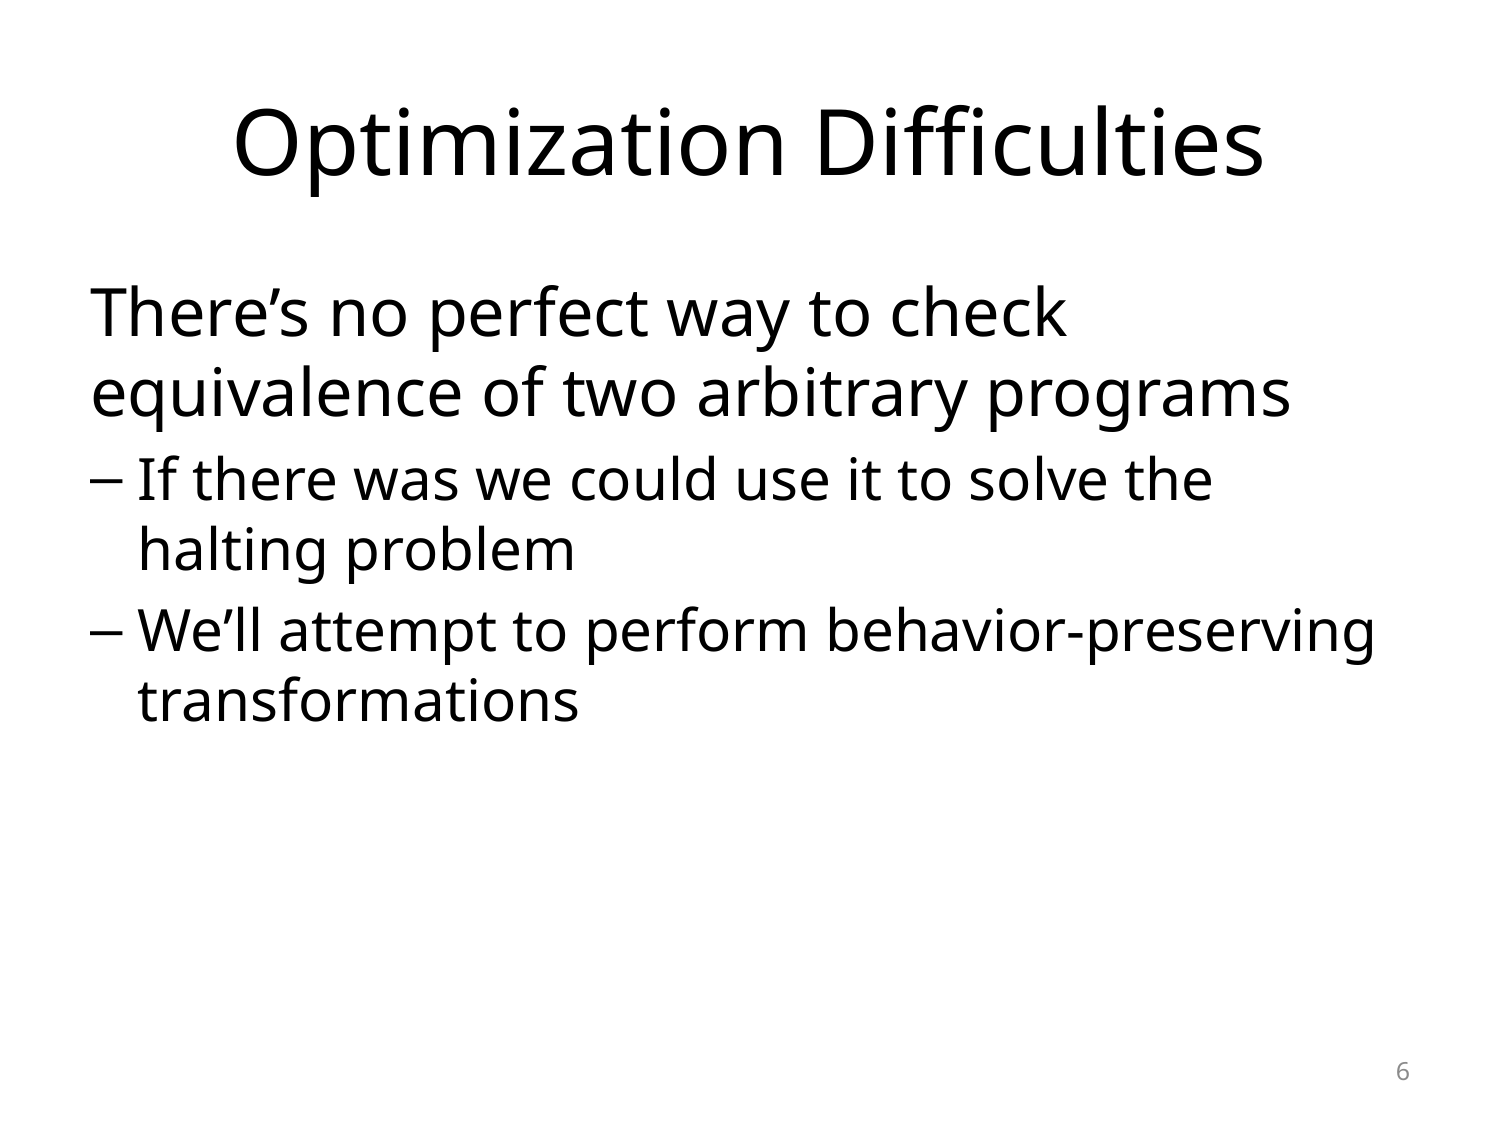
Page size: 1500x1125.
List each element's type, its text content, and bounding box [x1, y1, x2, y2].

list There’s no perfect way to check equivalence of two arbitrary programs If there was we could use it to solve the halting problem We’ll attempt to perform behavior-preserving transformations [75, 262, 1425, 1005]
title Optimization Difficulties [75, 45, 1425, 233]
slide_number 6 [1074, 1042, 1425, 1103]
